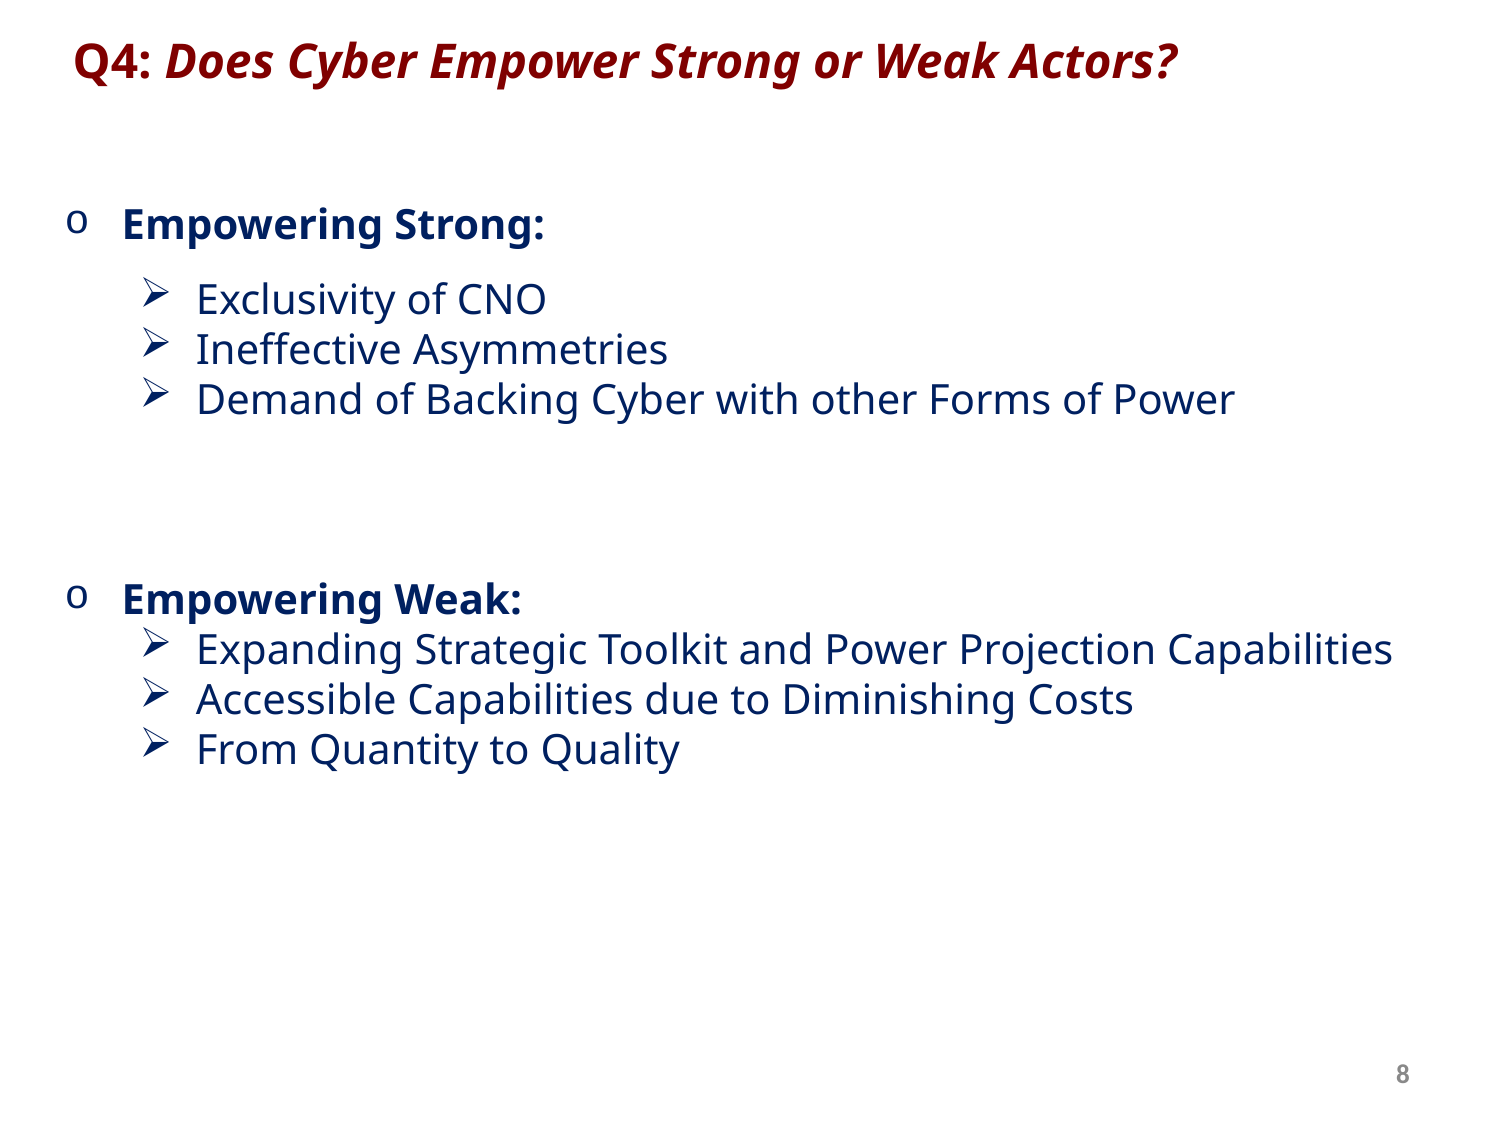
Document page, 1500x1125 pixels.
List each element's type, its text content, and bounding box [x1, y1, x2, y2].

text_box Q4: Does Cyber Empower Strong or Weak Actors? [57, 23, 1193, 96]
text_box Empowering Strong: Exclusivity of CNO Ineffective Asymmetries Demand of Backing Cyber with other Forms of Power Empowering Weak: Expanding Strategic Toolkit and Power Projection Capabilities Accessible Capabilities due to Diminishing Costs From Quantity to Quality [49, 140, 1450, 881]
slide_number 8 [1074, 1042, 1425, 1103]
